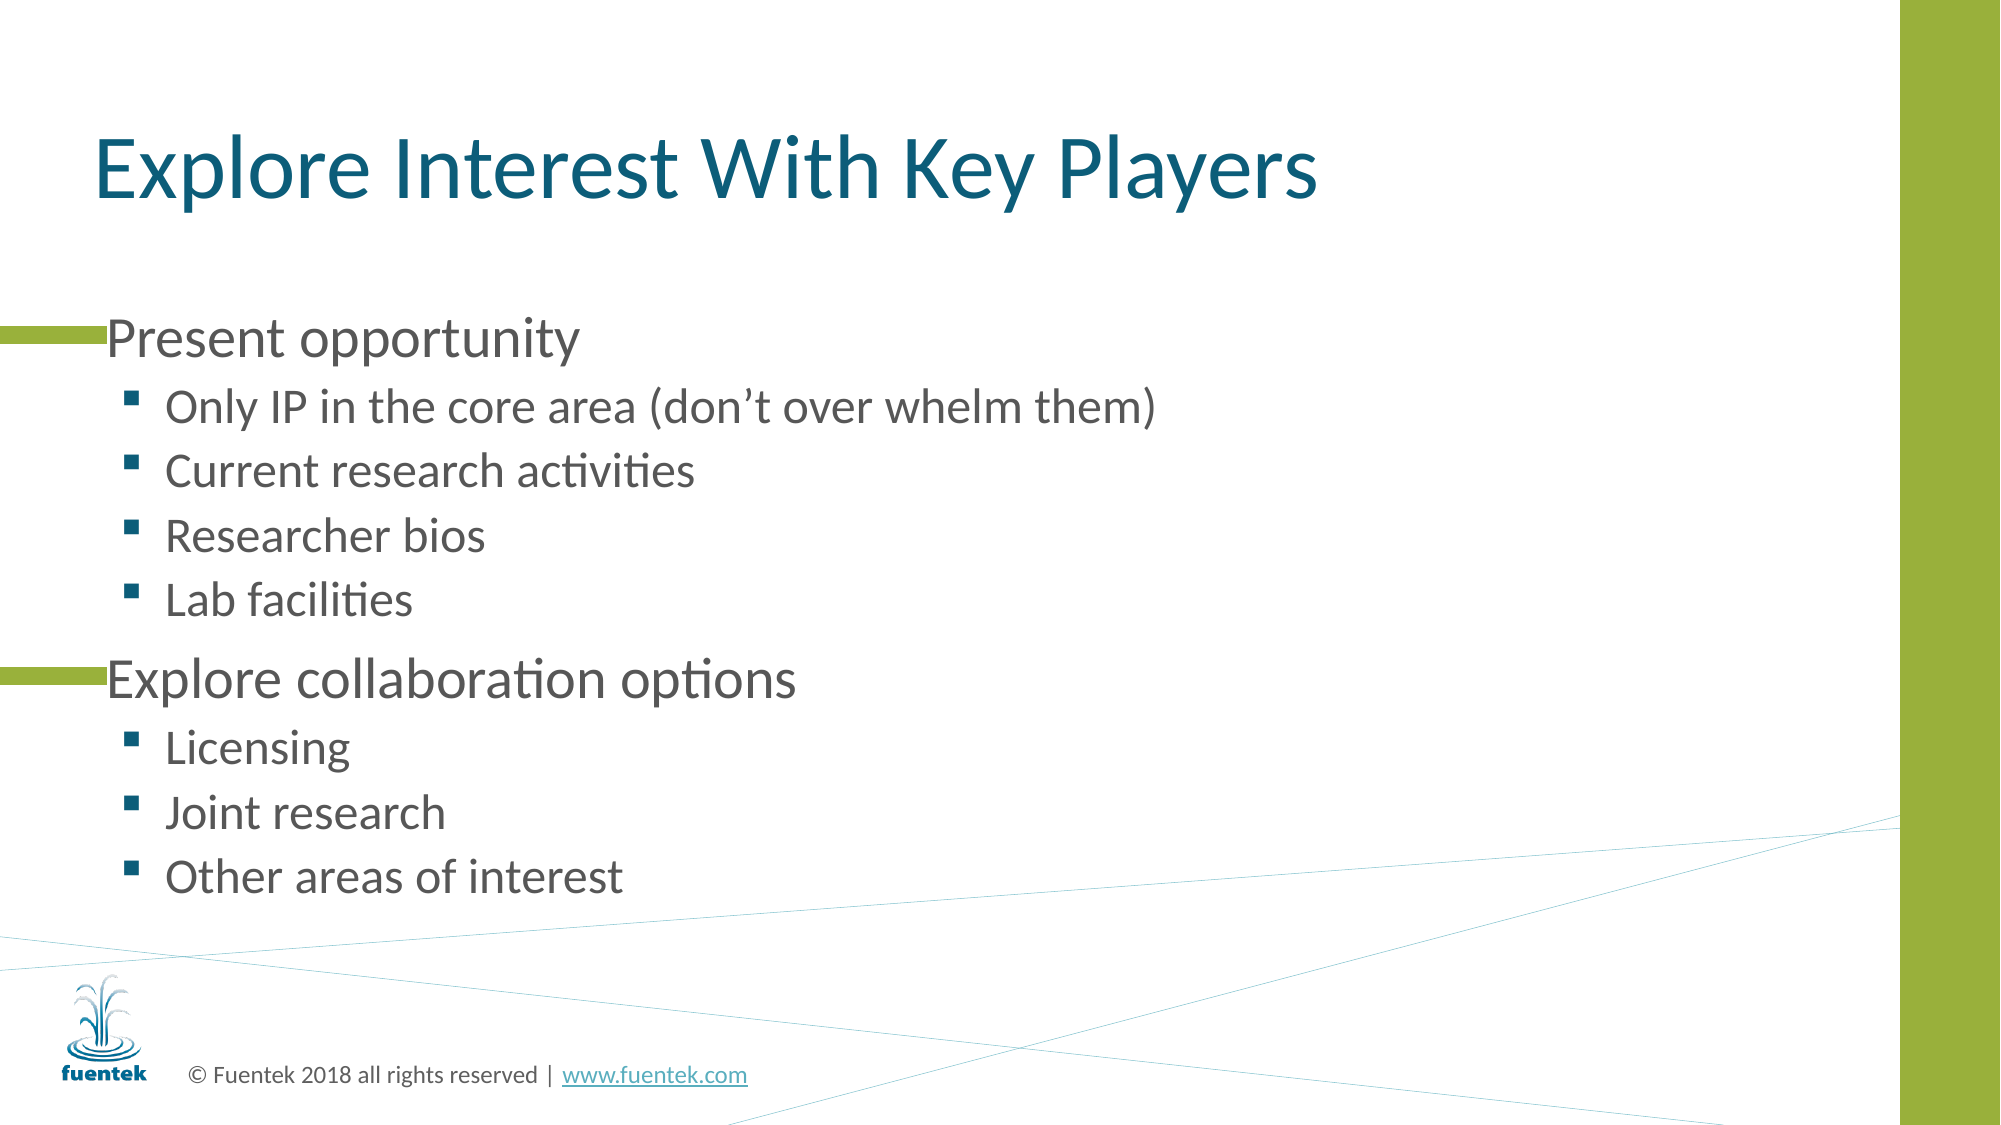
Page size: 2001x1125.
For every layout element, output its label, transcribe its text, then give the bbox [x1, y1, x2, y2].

picture [61, 1013, 147, 1086]
picture [0, 667, 107, 685]
list Present opportunity Only IP in the core area (don’t over whelm them) Current research activities Researcher bios Lab facilities Explore collaboration options Licensing Joint research Other areas of interest [0, 299, 1910, 1013]
title Explore Interest With Key Players [93, 59, 1910, 278]
picture [0, 326, 107, 344]
